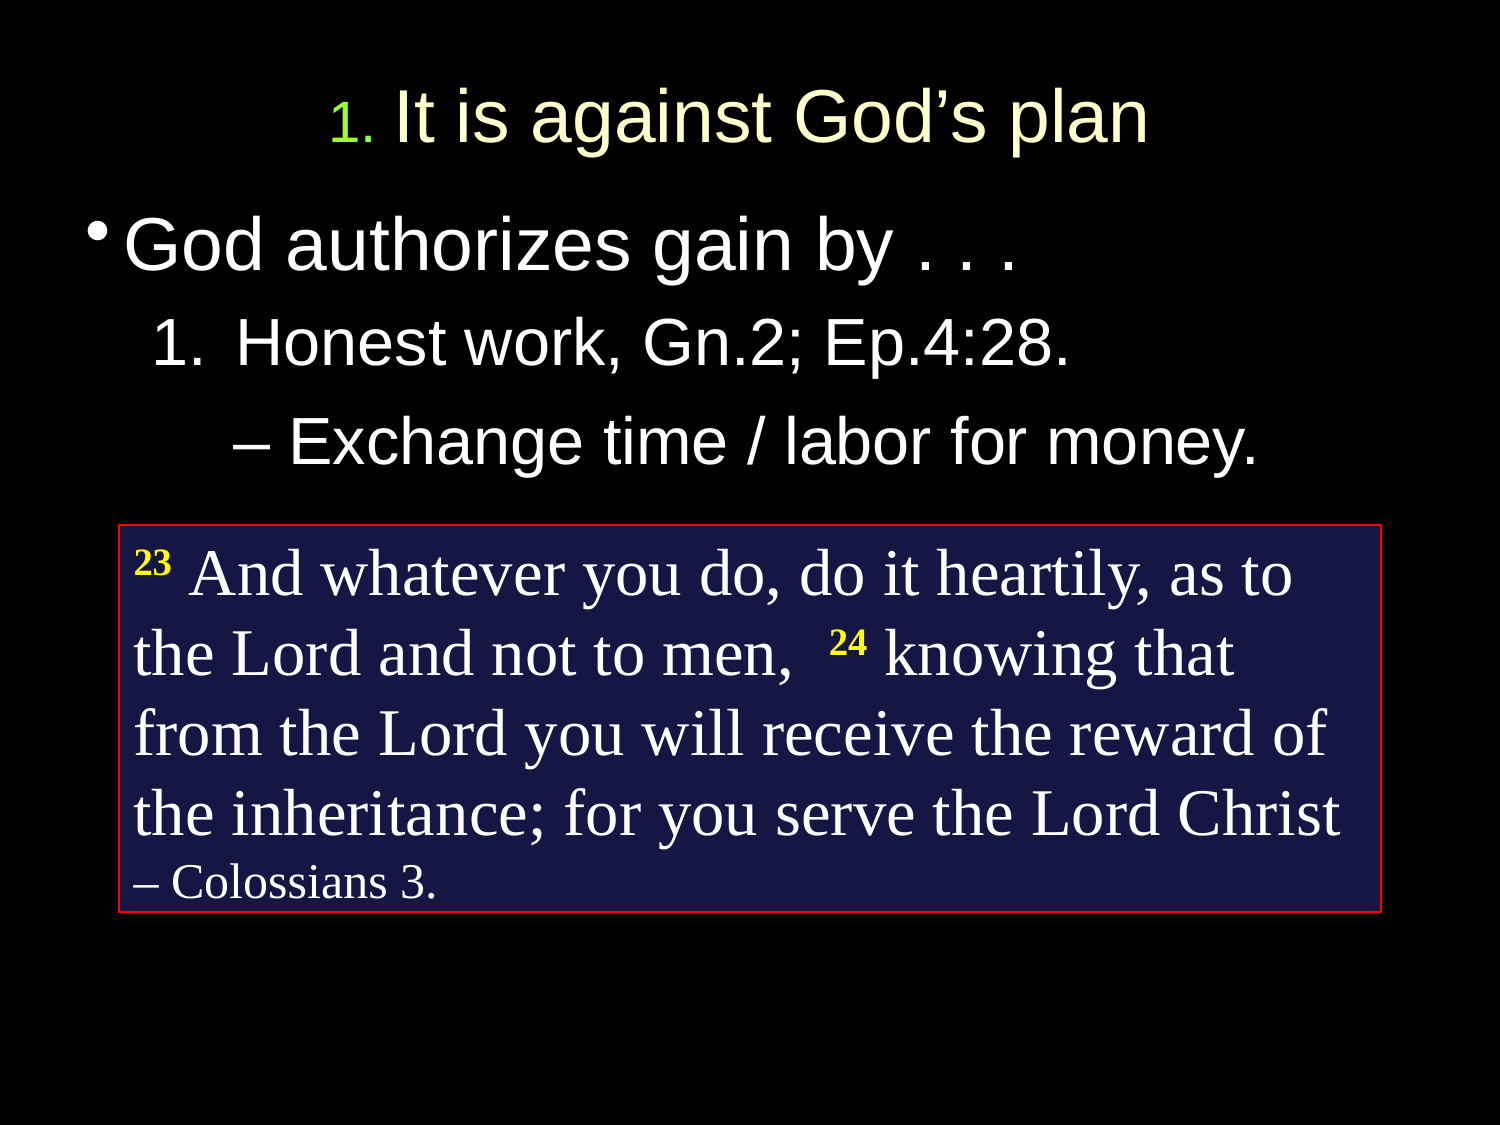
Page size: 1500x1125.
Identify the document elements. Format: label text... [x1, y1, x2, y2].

list God authorizes gain by . . . Honest work, Gn.2; Ep.4:28. – Exchange time / labor for money. [70, 187, 1433, 1075]
title 1. It is against God’s plan [75, 24, 1425, 187]
text_box 23 And whatever you do, do it heartily, as to the Lord and not to men, 24 knowing that from the Lord you will receive the reward of the inheritance; for you serve the Lord Christ – Colossians 3. [118, 524, 1382, 913]
